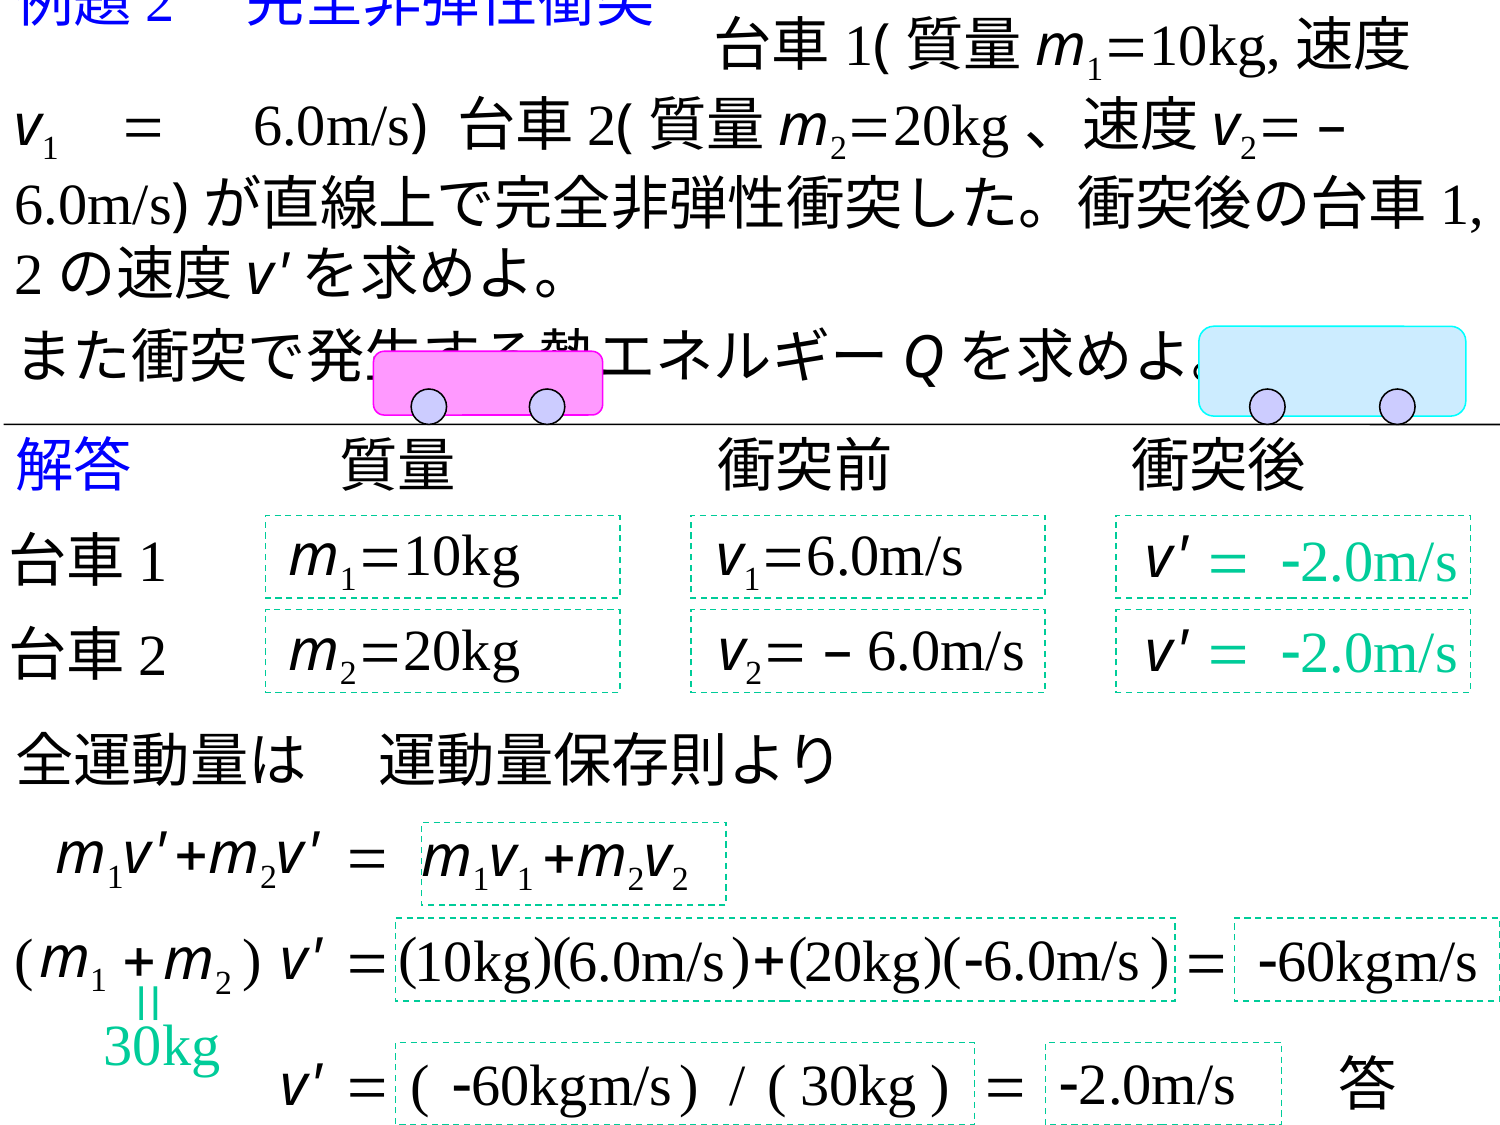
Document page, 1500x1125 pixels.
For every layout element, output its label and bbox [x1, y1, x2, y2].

text_box [1198, 325, 1467, 425]
text_box [0, 0, 1500, 1125]
text_box [373, 351, 603, 425]
